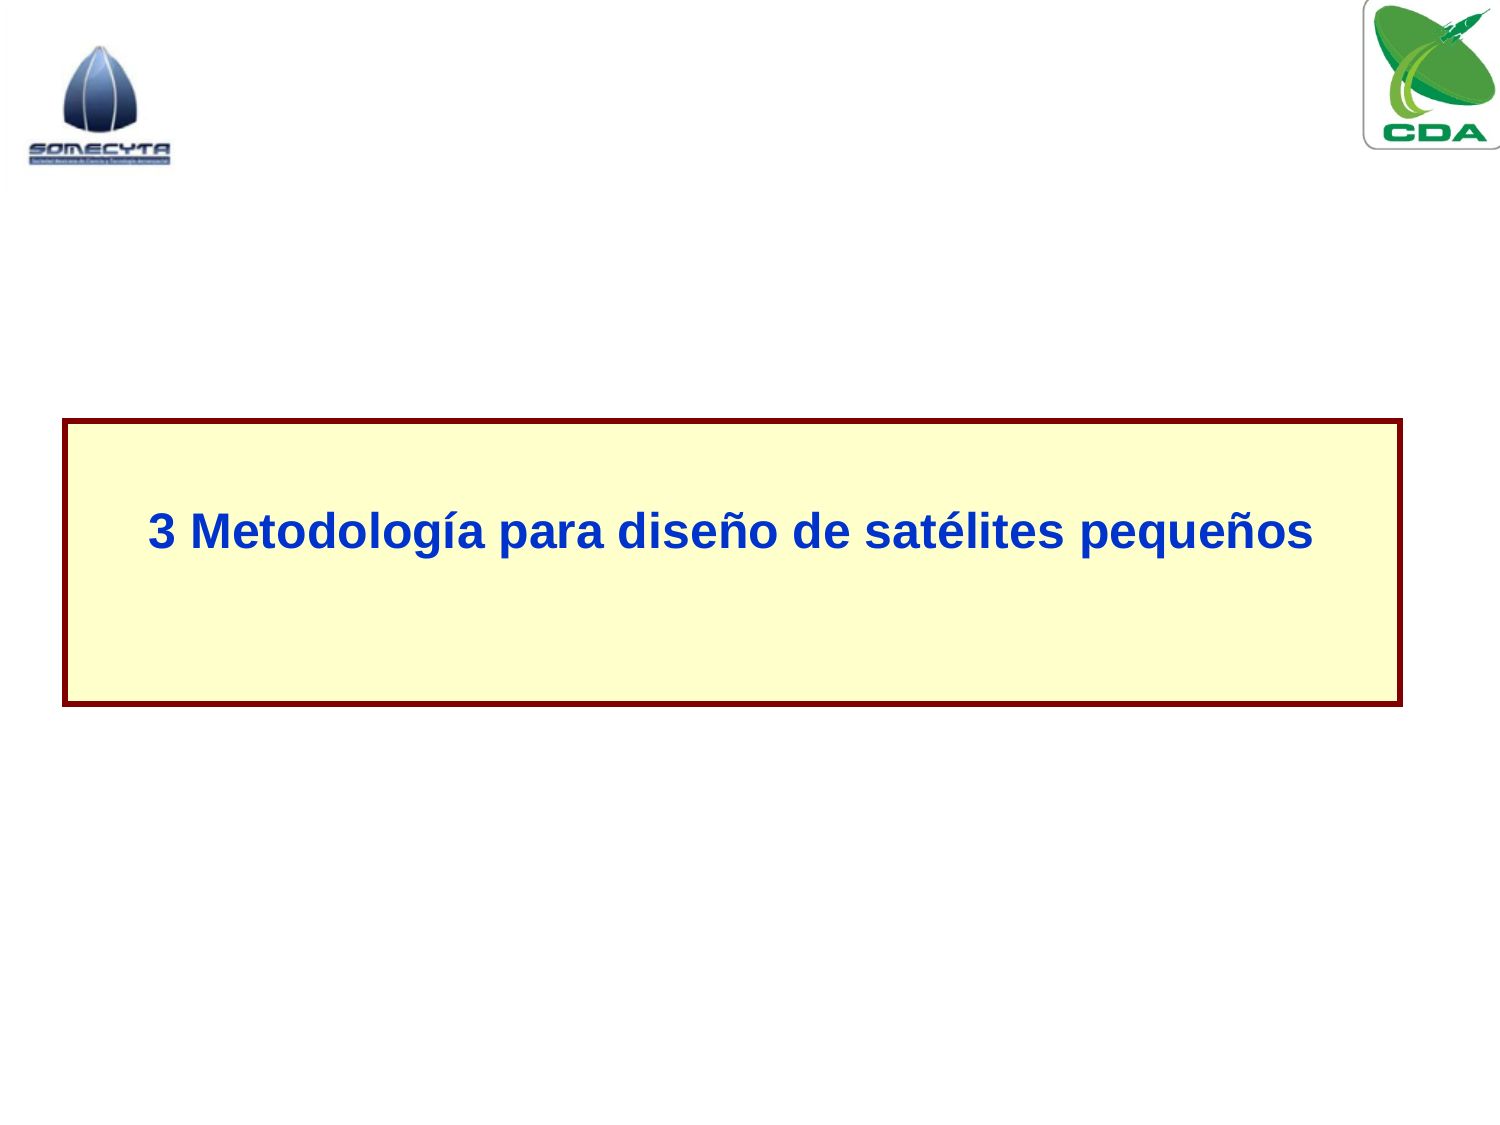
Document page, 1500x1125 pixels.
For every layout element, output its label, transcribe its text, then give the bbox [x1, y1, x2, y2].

picture [1362, 0, 1500, 150]
picture [5, 7, 195, 197]
list 3 Metodología para diseño de satélites pequeños [62, 418, 1403, 707]
